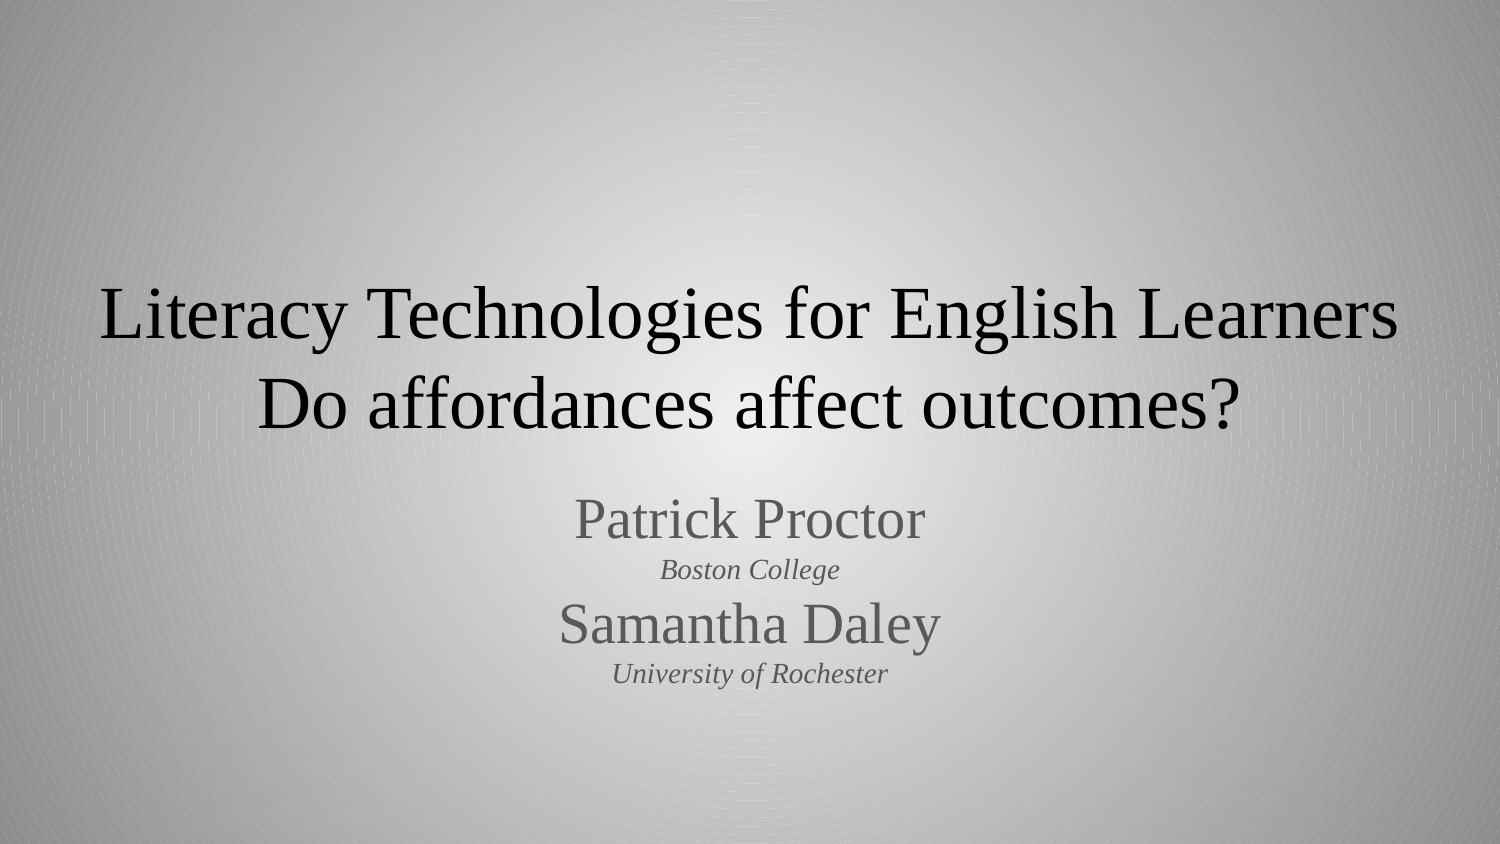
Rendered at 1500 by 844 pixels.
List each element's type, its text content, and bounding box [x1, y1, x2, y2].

subtitle Patrick Proctor Boston College Samantha Daley University of Rochester [51, 464, 1449, 595]
title Literacy Technologies for English Learners Do affordances affect outcomes? [51, 122, 1449, 459]
